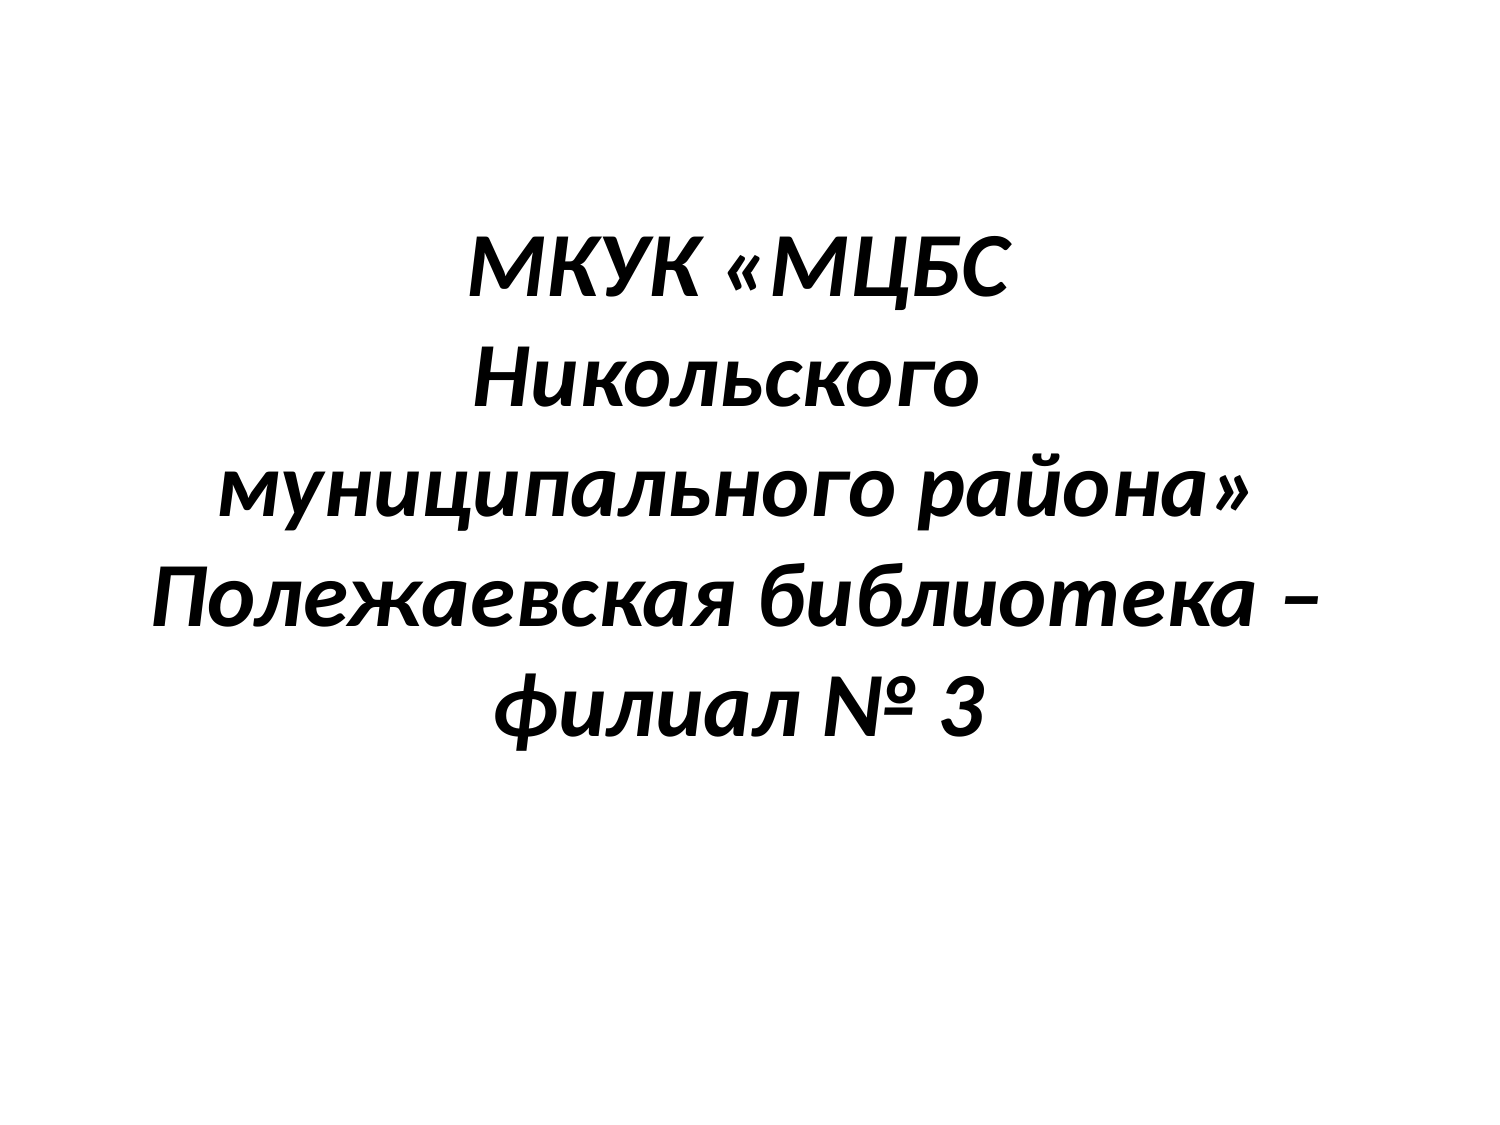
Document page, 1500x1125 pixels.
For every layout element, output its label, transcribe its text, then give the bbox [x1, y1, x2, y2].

title МКУК «МЦБС Никольского муниципального района» Полежаевская библиотека – филиал № 3 [100, 78, 1376, 882]
